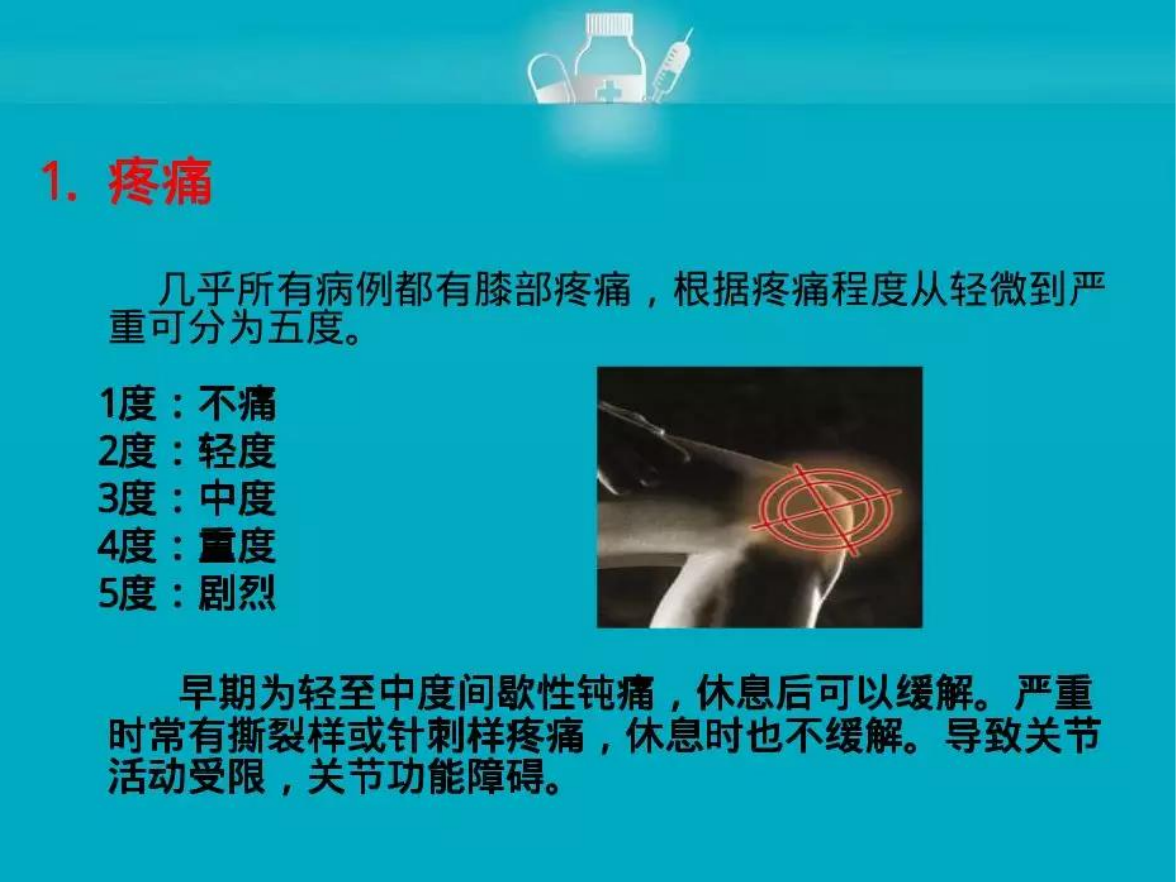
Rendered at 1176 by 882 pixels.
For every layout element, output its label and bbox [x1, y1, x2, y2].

list [0, 0, 1176, 882]
